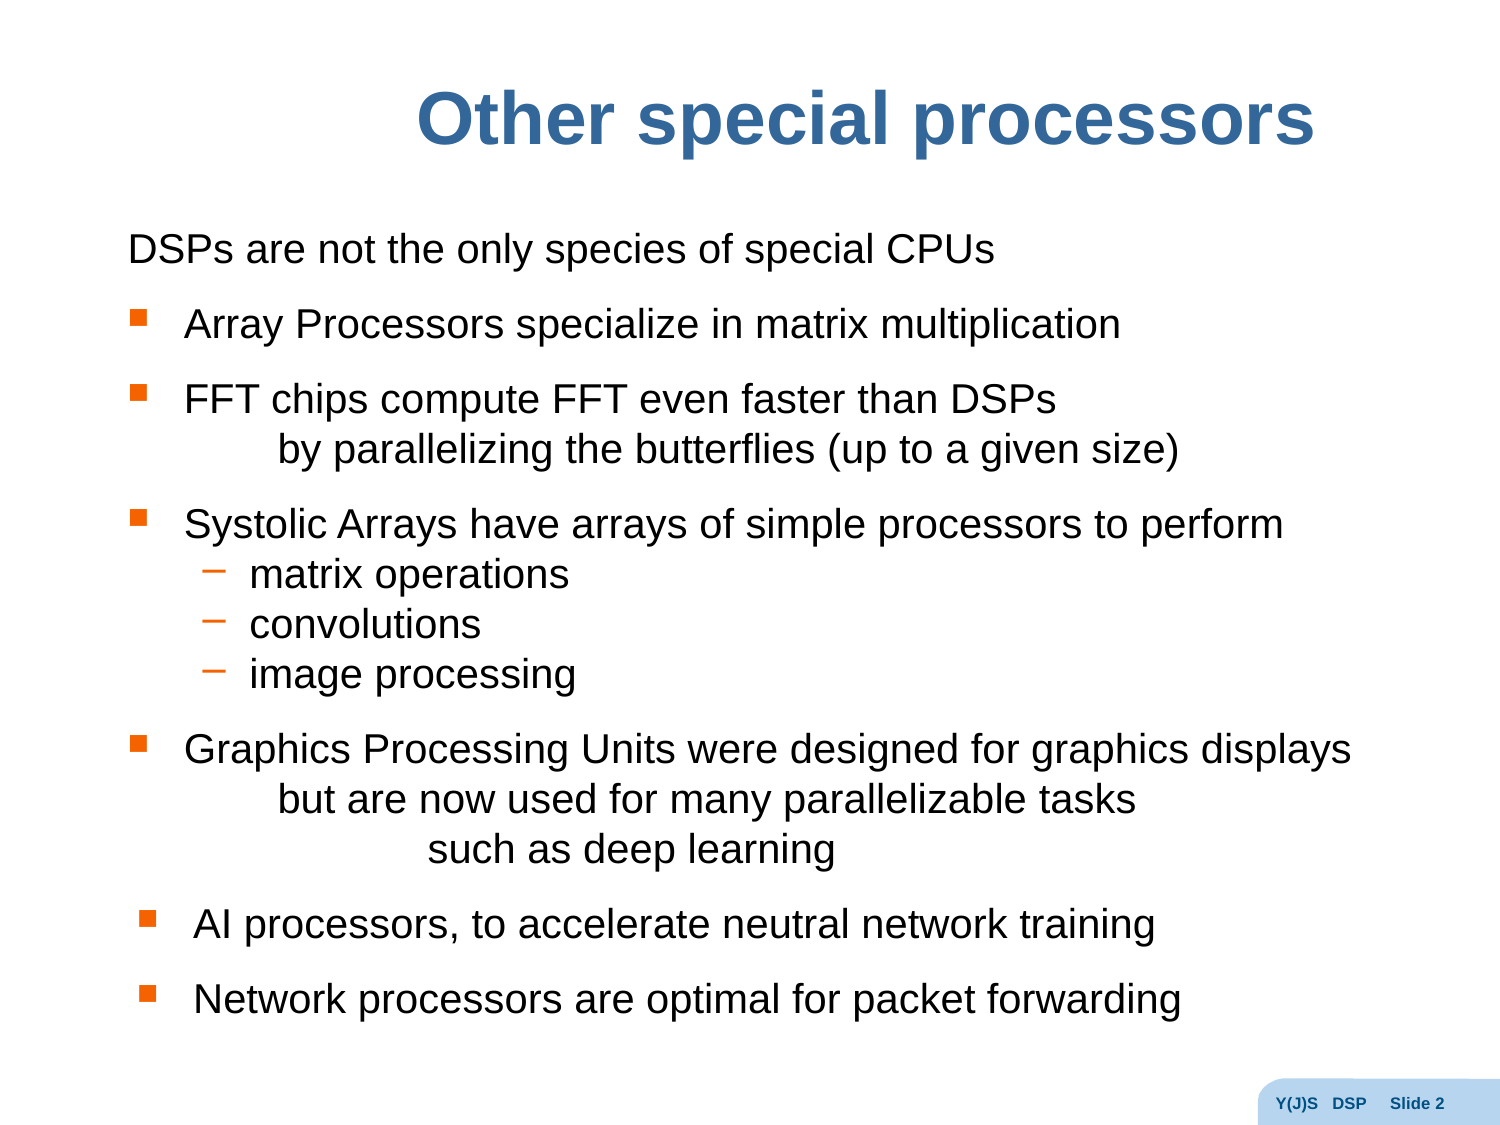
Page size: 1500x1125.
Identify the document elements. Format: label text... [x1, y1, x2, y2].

title Other special processors [317, 26, 1416, 215]
slide_number Y(J)S DSP Slide 2 [1260, 1085, 1500, 1125]
list DSPs are not the only species of special CPUs Array Processors specialize in matrix multiplication FFT chips compute FFT even faster than DSPs by parallelizing the butterflies (up to a given size) Systolic Arrays have arrays of simple processors to perform matrix operations convolutions image processing Graphics Processing Units were designed for graphics displays but are now used for many parallelizable tasks such as deep learning AI processors, to accelerate neutral network training Network processors are optimal for packet forwarding [112, 214, 1388, 1002]
